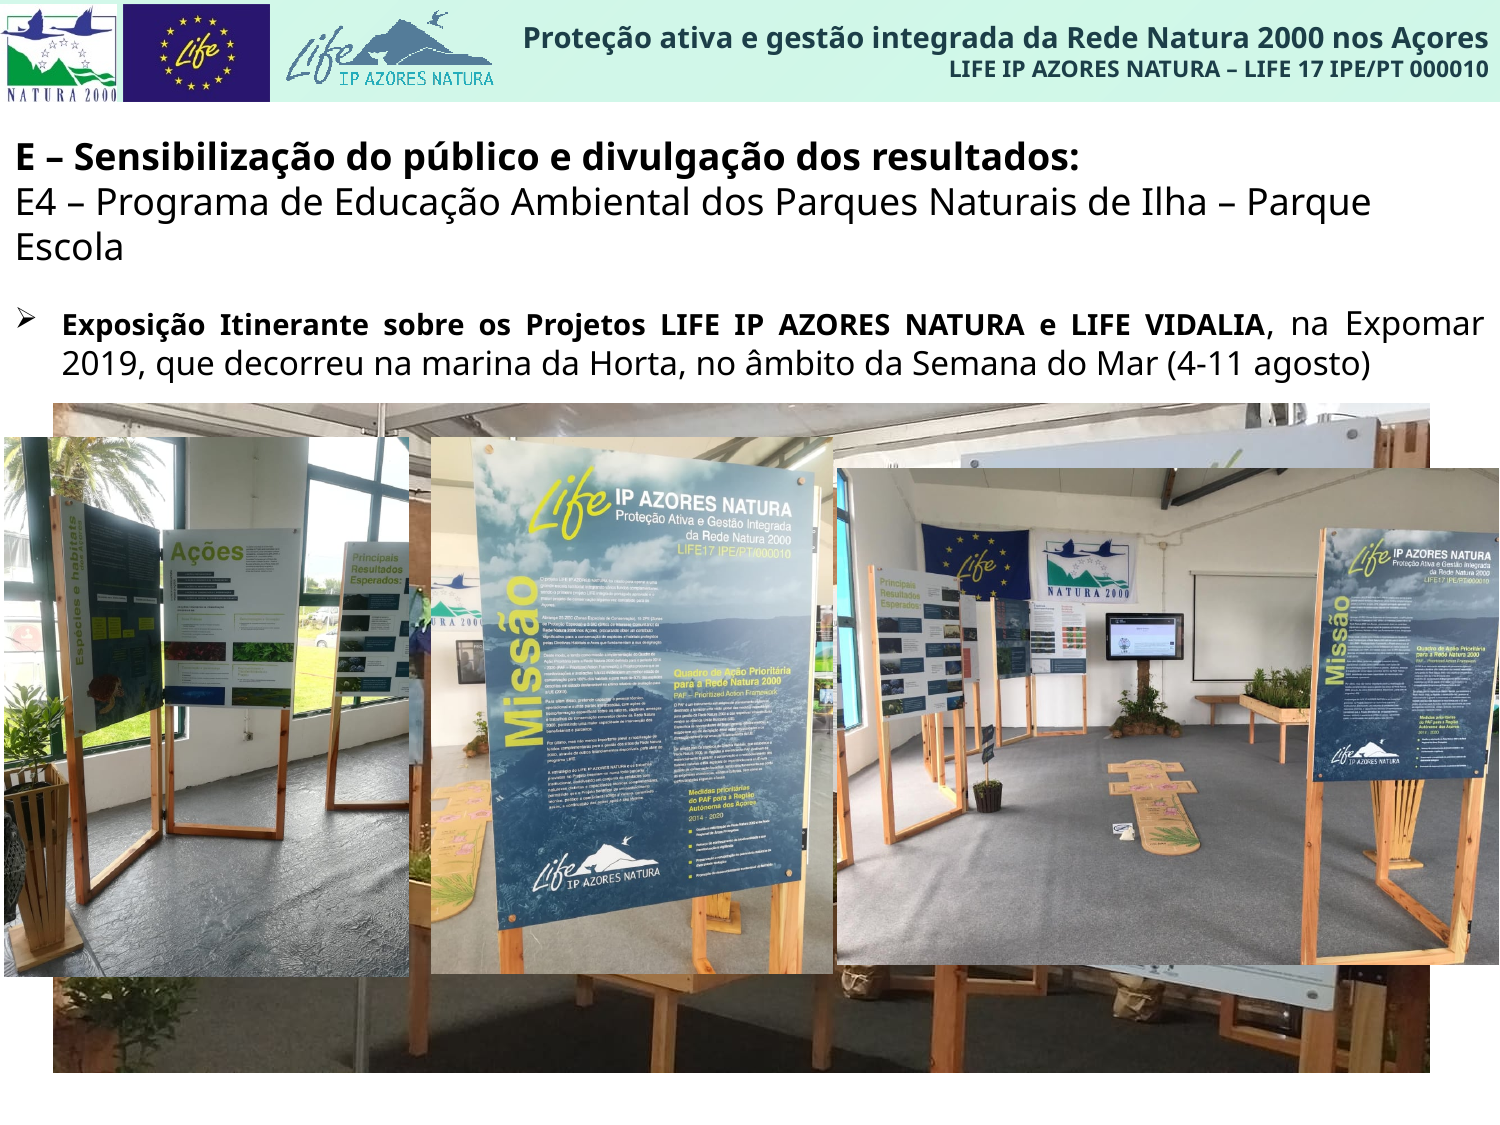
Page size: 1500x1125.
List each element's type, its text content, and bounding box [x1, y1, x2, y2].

text_box E – Sensibilização do público e divulgação dos resultados: E4 – Programa de Educação Ambiental dos Parques Naturais de Ilha – Parque Escola [0, 125, 1500, 254]
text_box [0, 0, 253, 102]
picture [253, 0, 526, 185]
text_box Exposição Itinerante sobre os Projetos LIFE IP AZORES NATURA e LIFE VIDALIA, na Expomar 2019, que decorreu na marina da Horta, no âmbito da Semana do Mar (4-11 agosto) [0, 254, 1500, 390]
picture [4, 403, 1499, 1073]
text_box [526, 0, 1500, 102]
